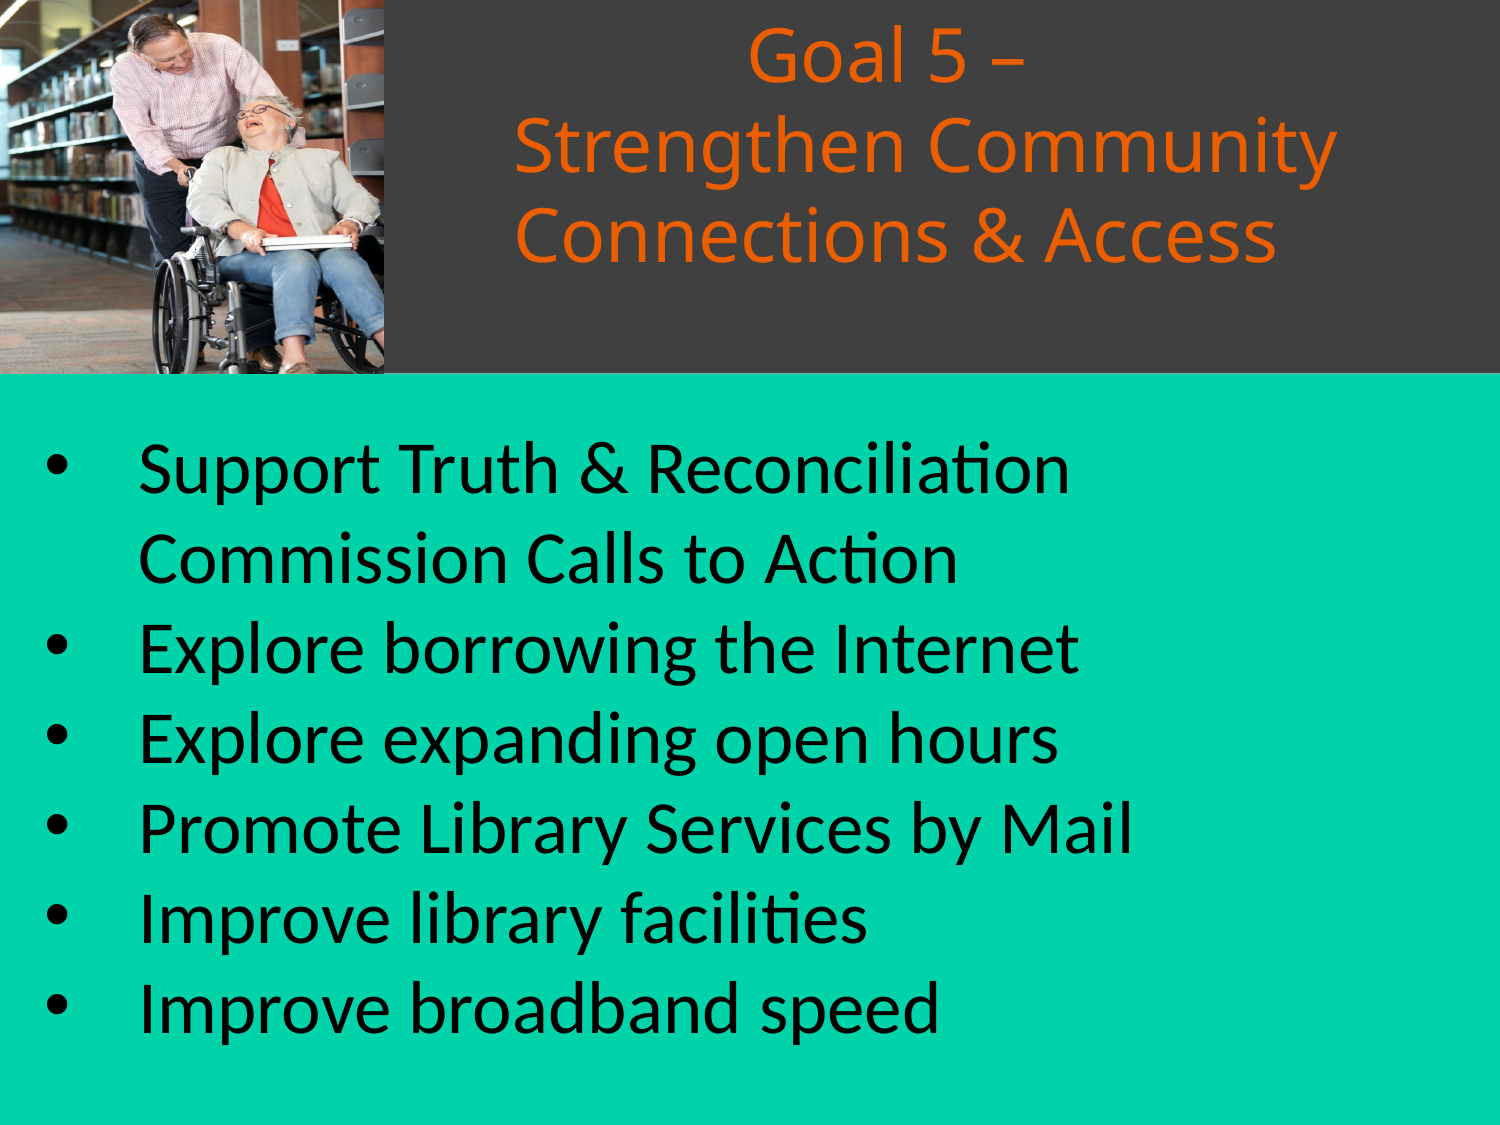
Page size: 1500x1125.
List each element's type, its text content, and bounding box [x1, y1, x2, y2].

text_box Support Truth & Reconciliation Commission Calls to Action Explore borrowing the Internet Explore expanding open hours Promote Library Services by Mail Improve library facilities Improve broadband speed [0, 374, 1500, 1125]
picture [0, 0, 385, 374]
text_box Goal 5 – Strengthen Community Connections & Access [387, 0, 1500, 374]
